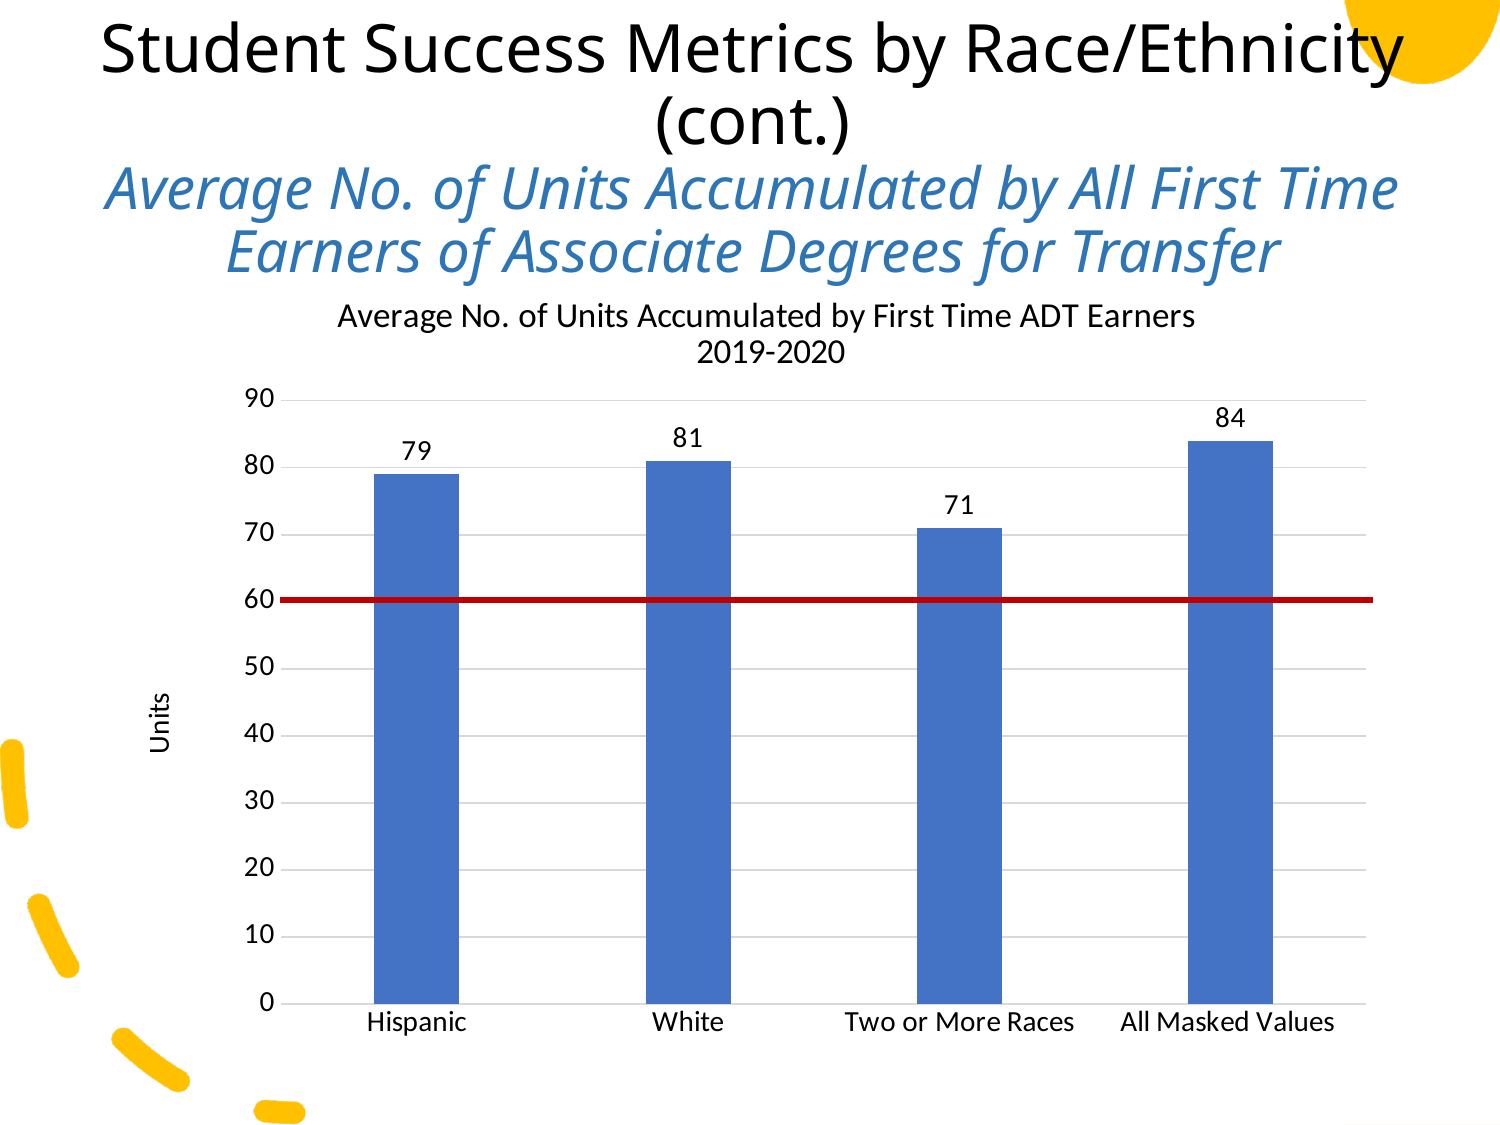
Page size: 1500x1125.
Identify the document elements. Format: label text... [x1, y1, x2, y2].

title Student Success Metrics by Race/Ethnicity (cont.) Average No. of Units Accumulated by All First Time Earners of Associate Degrees for Transfer [73, 59, 1433, 167]
chart [110, 280, 1397, 1092]
picture [0, 0, 1500, 1125]
